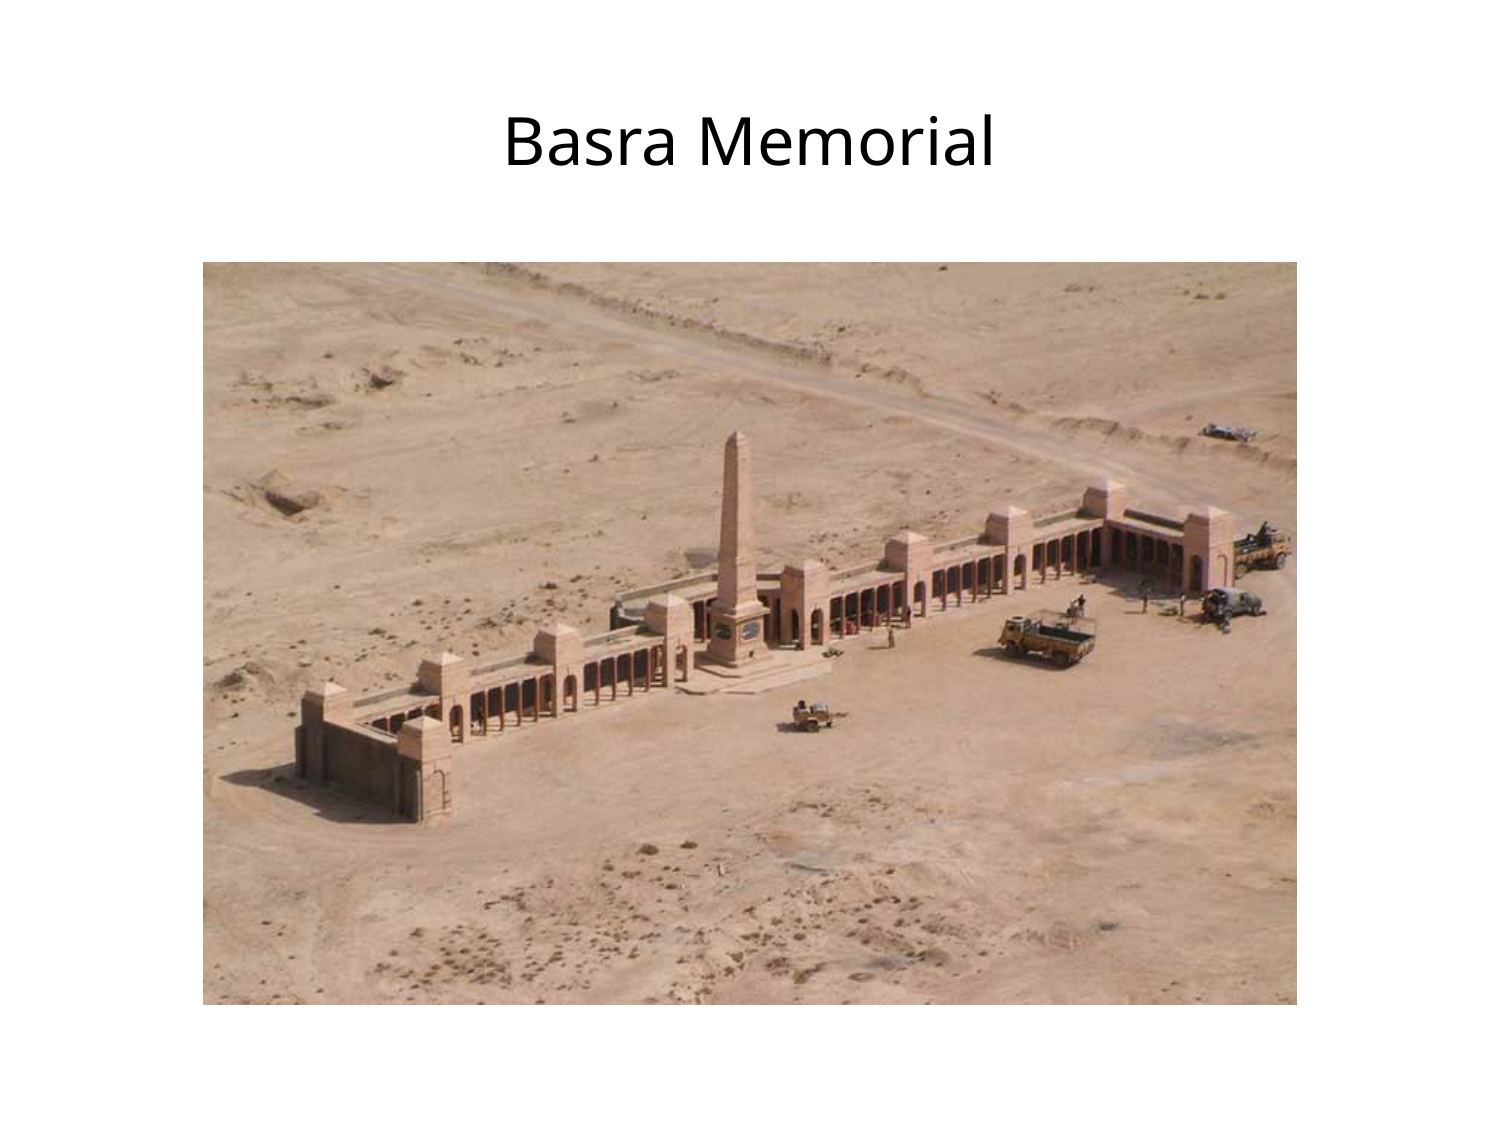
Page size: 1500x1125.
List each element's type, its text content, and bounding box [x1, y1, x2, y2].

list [203, 262, 1297, 1006]
title Basra Memorial [75, 45, 1425, 233]
